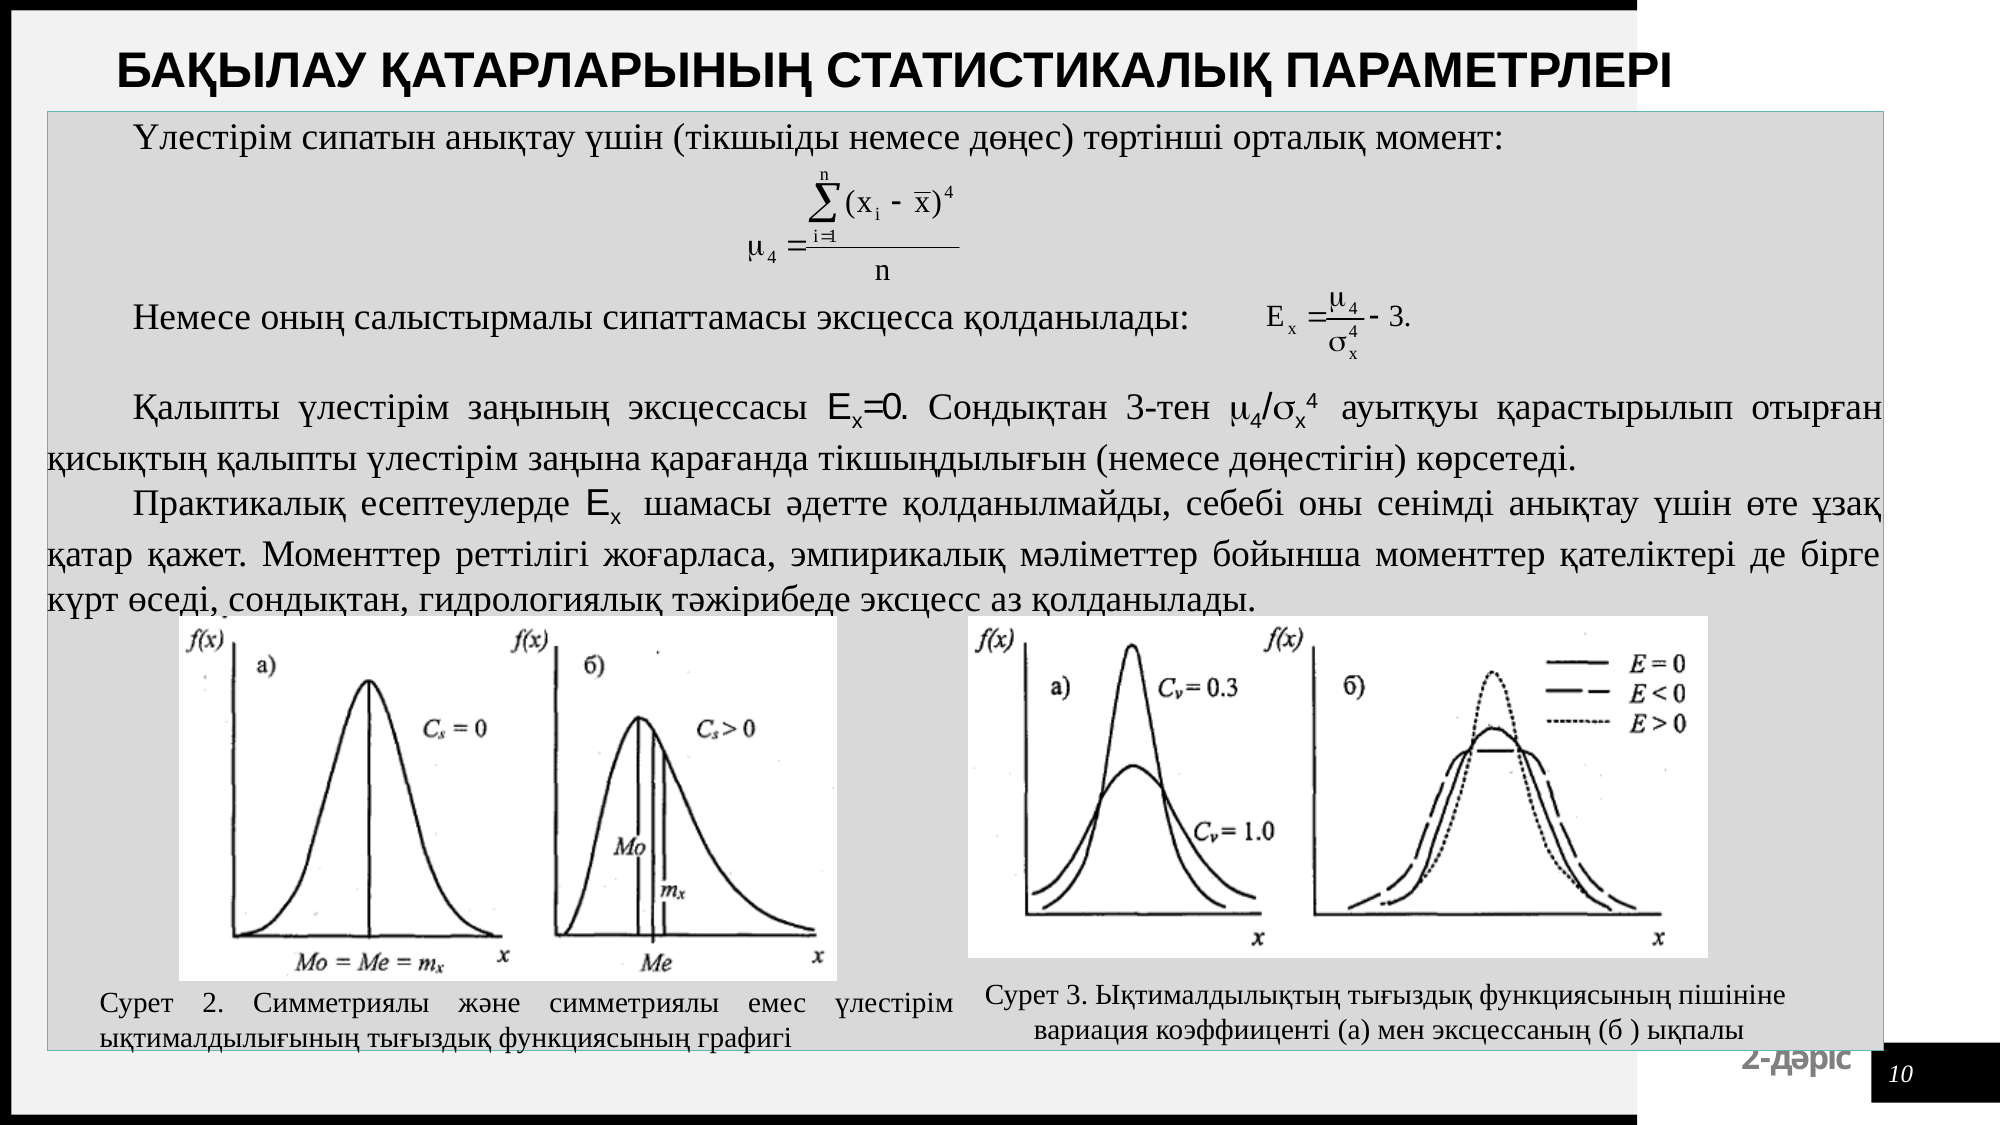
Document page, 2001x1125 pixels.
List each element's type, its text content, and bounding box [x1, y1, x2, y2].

title Бақылау қатарларының статистикалық параметрлері [41, 29, 1784, 112]
text_box Үлестірім сипатын анықтау үшін (тікшыіды немесе дөңес) төртінші орталық момент: Немесе оның салыстырмалы сипаттамасы эксцесса қолданылады: Қалыпты үлестірім заңының эксцессасы Ех=0. Сондықтан 3-тен 4/х4 ауытқуы қарастырылып отырған қисықтың қалыпты үлестірім заңына қарағанда тікшыңдылығын (немесе дөңестігін) көрсетеді. Практикалық есептеулерде Ех шамасы әдетте қолданылмайды, себебі оны сенімді анықтау үшін өте ұзақ қатар қажет. Моменттер реттілігі жоғарласа, эмпирикалық мәліметтер бойынша моменттер қателіктері де бірге күрт өседі, сондықтан, гидрологиялық тәжірибеде эксцесс аз қолданылады. [47, 111, 1884, 1051]
picture [968, 616, 1708, 958]
slide_number 10 [1877, 1050, 1924, 1096]
text_box Сурет 3. Ықтималдылықтың тығыздық функциясының пішініне вариация коэффииценті (а) мен эксцессаның (б ) ықпалы [889, 967, 1890, 1053]
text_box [743, 160, 966, 288]
picture [179, 616, 837, 981]
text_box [1261, 275, 1415, 366]
text_box Сурет 2. Симметриялы және симметриялы емес үлестірім ықтималдылығының тығыздық функциясының графигі [84, 976, 969, 1061]
